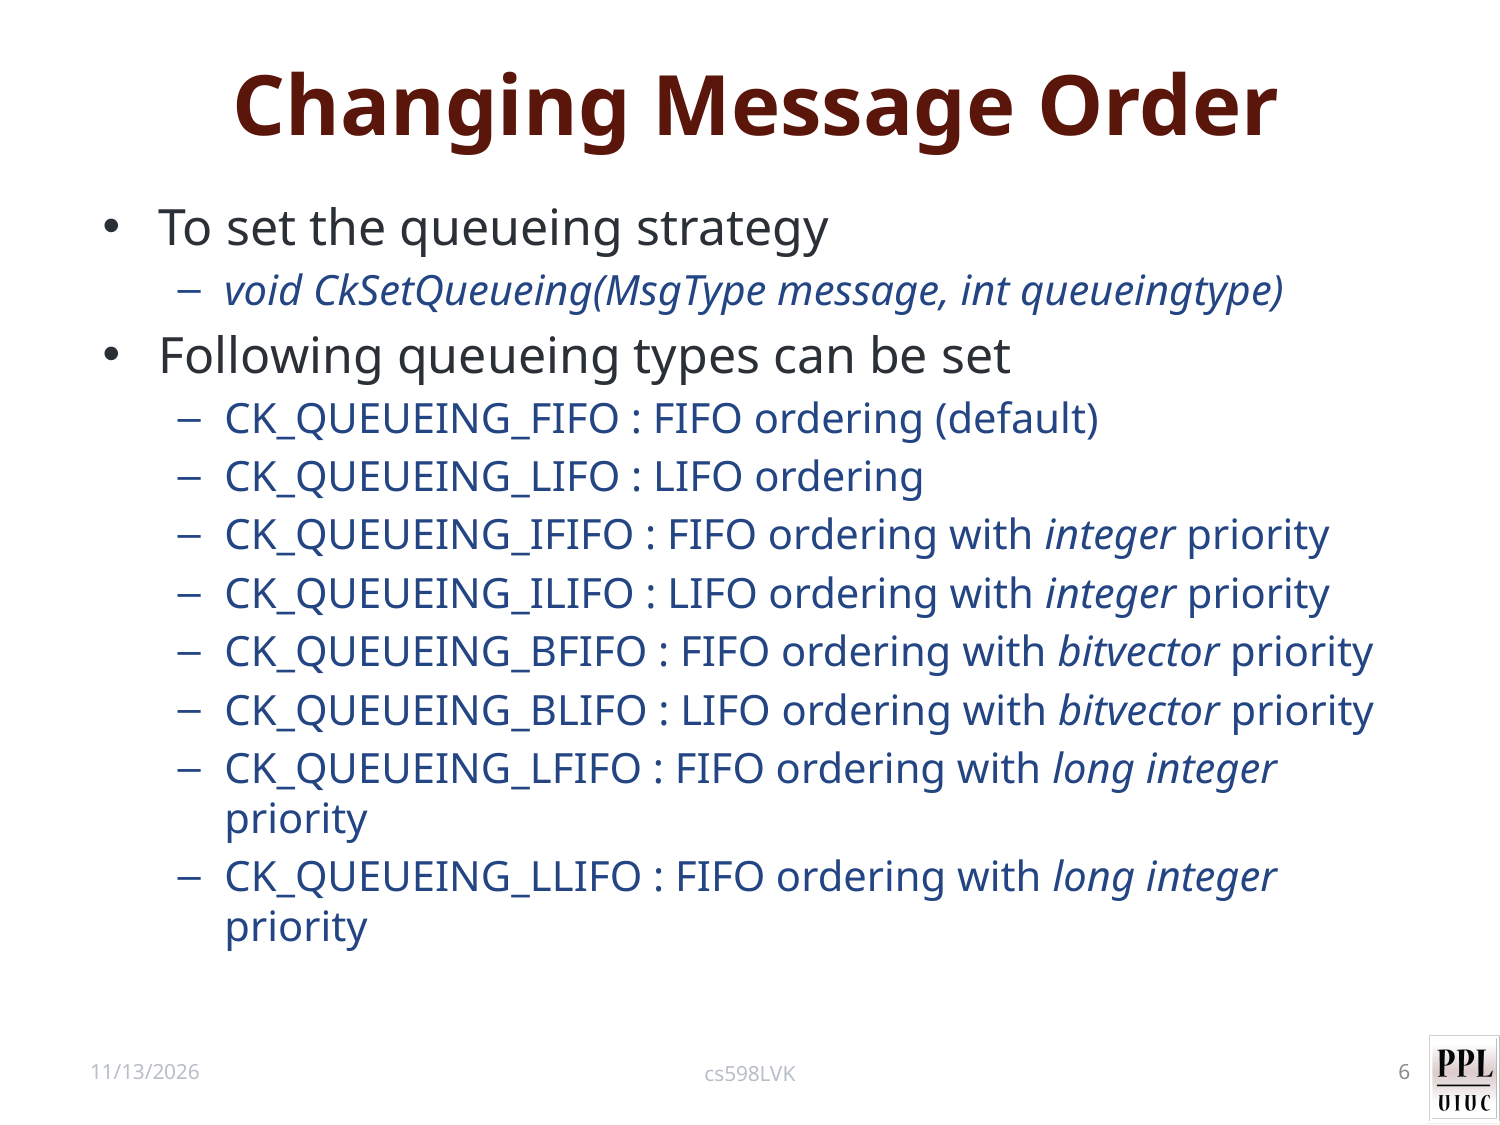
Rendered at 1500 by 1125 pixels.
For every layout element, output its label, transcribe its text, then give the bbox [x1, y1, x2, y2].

title Changing Message Order [75, 37, 1438, 168]
text_box [50, 624, 1438, 788]
slide_number 6 [1074, 1042, 1425, 1103]
footer cs598LVK [512, 1042, 988, 1103]
list To set the queueing strategy void CkSetQueueing(MsgType message, int queueingtype) Following queueing types can be set CK_QUEUEING_FIFO : FIFO ordering (default) CK_QUEUEING_LIFO : LIFO ordering CK_QUEUEING_IFIFO : FIFO ordering with integer priority CK_QUEUEING_ILIFO : LIFO ordering with integer priority CK_QUEUEING_BFIFO : FIFO ordering with bitvector priority CK_QUEUEING_BLIFO : LIFO ordering with bitvector priority CK_QUEUEING_LFIFO : FIFO ordering with long integer priority CK_QUEUEING_LLIFO : FIFO ordering with long integer priority [87, 788, 1438, 1038]
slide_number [75, 1042, 425, 1103]
text_box [62, 487, 1450, 650]
picture [1425, 1032, 1500, 1125]
list To set the queueing strategy void CkSetQueueing(MsgType message, int queueingtype) Following queueing types can be set CK_QUEUEING_FIFO : FIFO ordering (default) CK_QUEUEING_LIFO : LIFO ordering CK_QUEUEING_IFIFO : FIFO ordering with integer priority CK_QUEUEING_ILIFO : LIFO ordering with integer priority CK_QUEUEING_BFIFO : FIFO ordering with bitvector priority CK_QUEUEING_BLIFO : LIFO ordering with bitvector priority CK_QUEUEING_LFIFO : FIFO ordering with long integer priority CK_QUEUEING_LLIFO : FIFO ordering with long integer priority [87, 187, 1438, 487]
